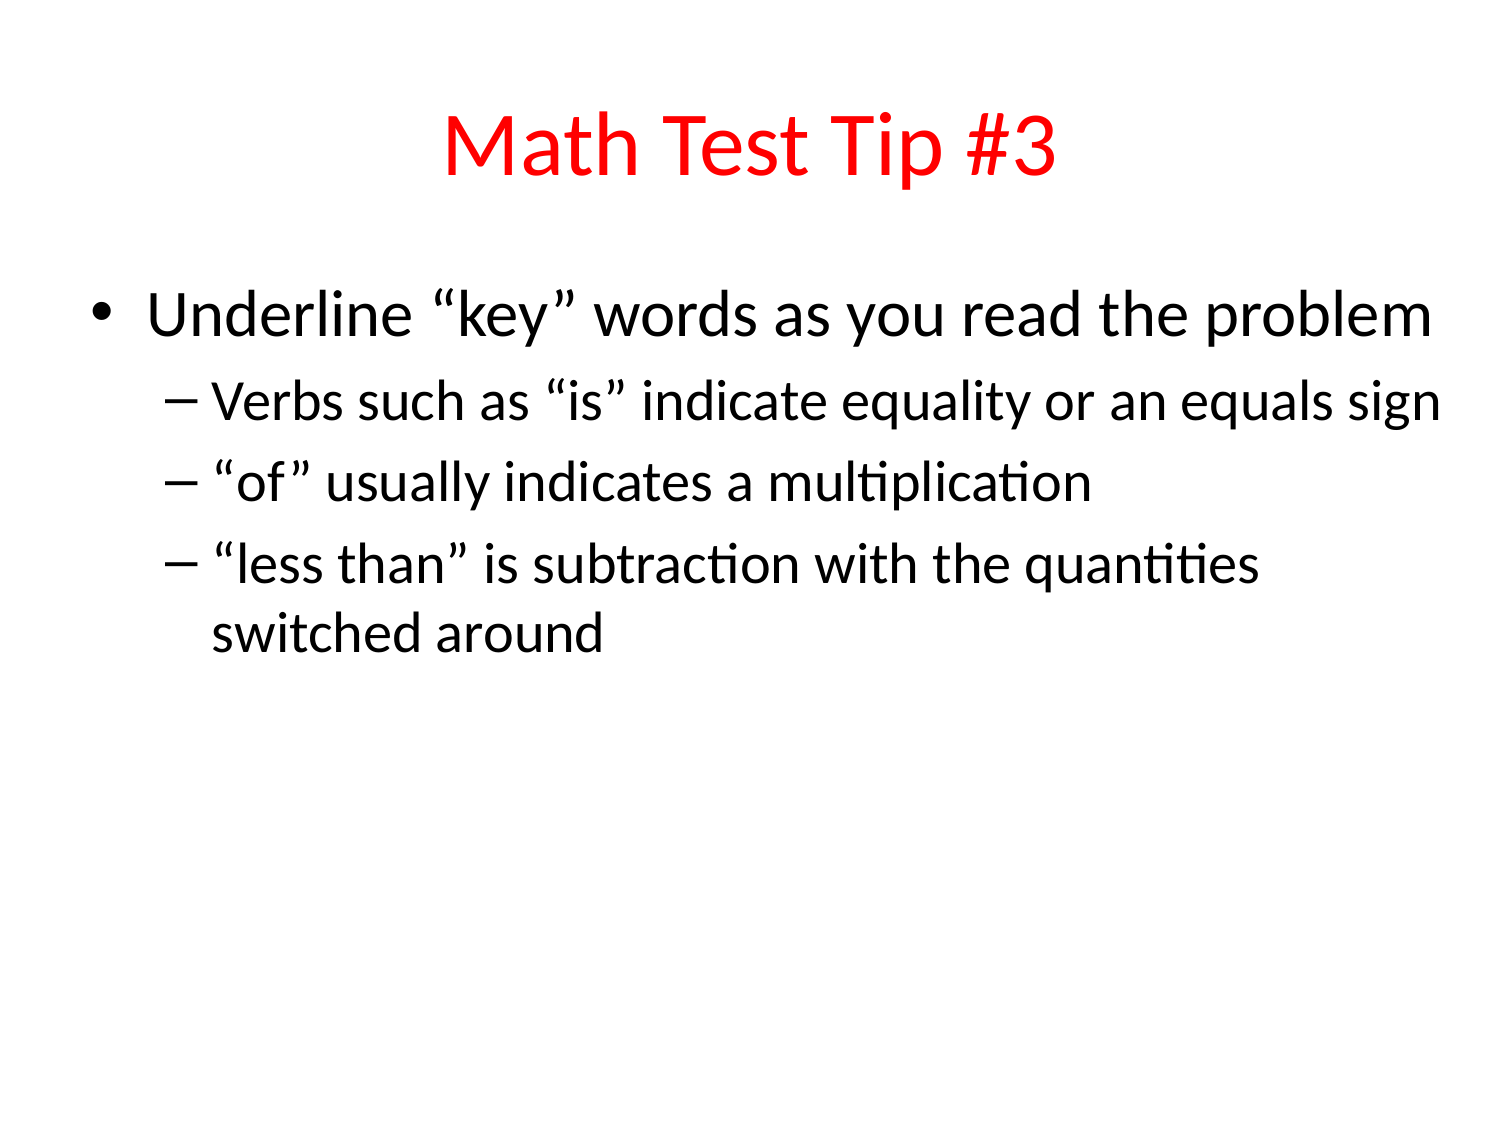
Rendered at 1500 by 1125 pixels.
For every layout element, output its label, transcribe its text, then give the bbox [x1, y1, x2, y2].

title Math Test Tip #3 [75, 45, 1425, 233]
list Underline “key” words as you read the problem Verbs such as “is” indicate equality or an equals sign “of” usually indicates a multiplication “less than” is subtraction with the quantities switched around [75, 262, 1463, 1005]
